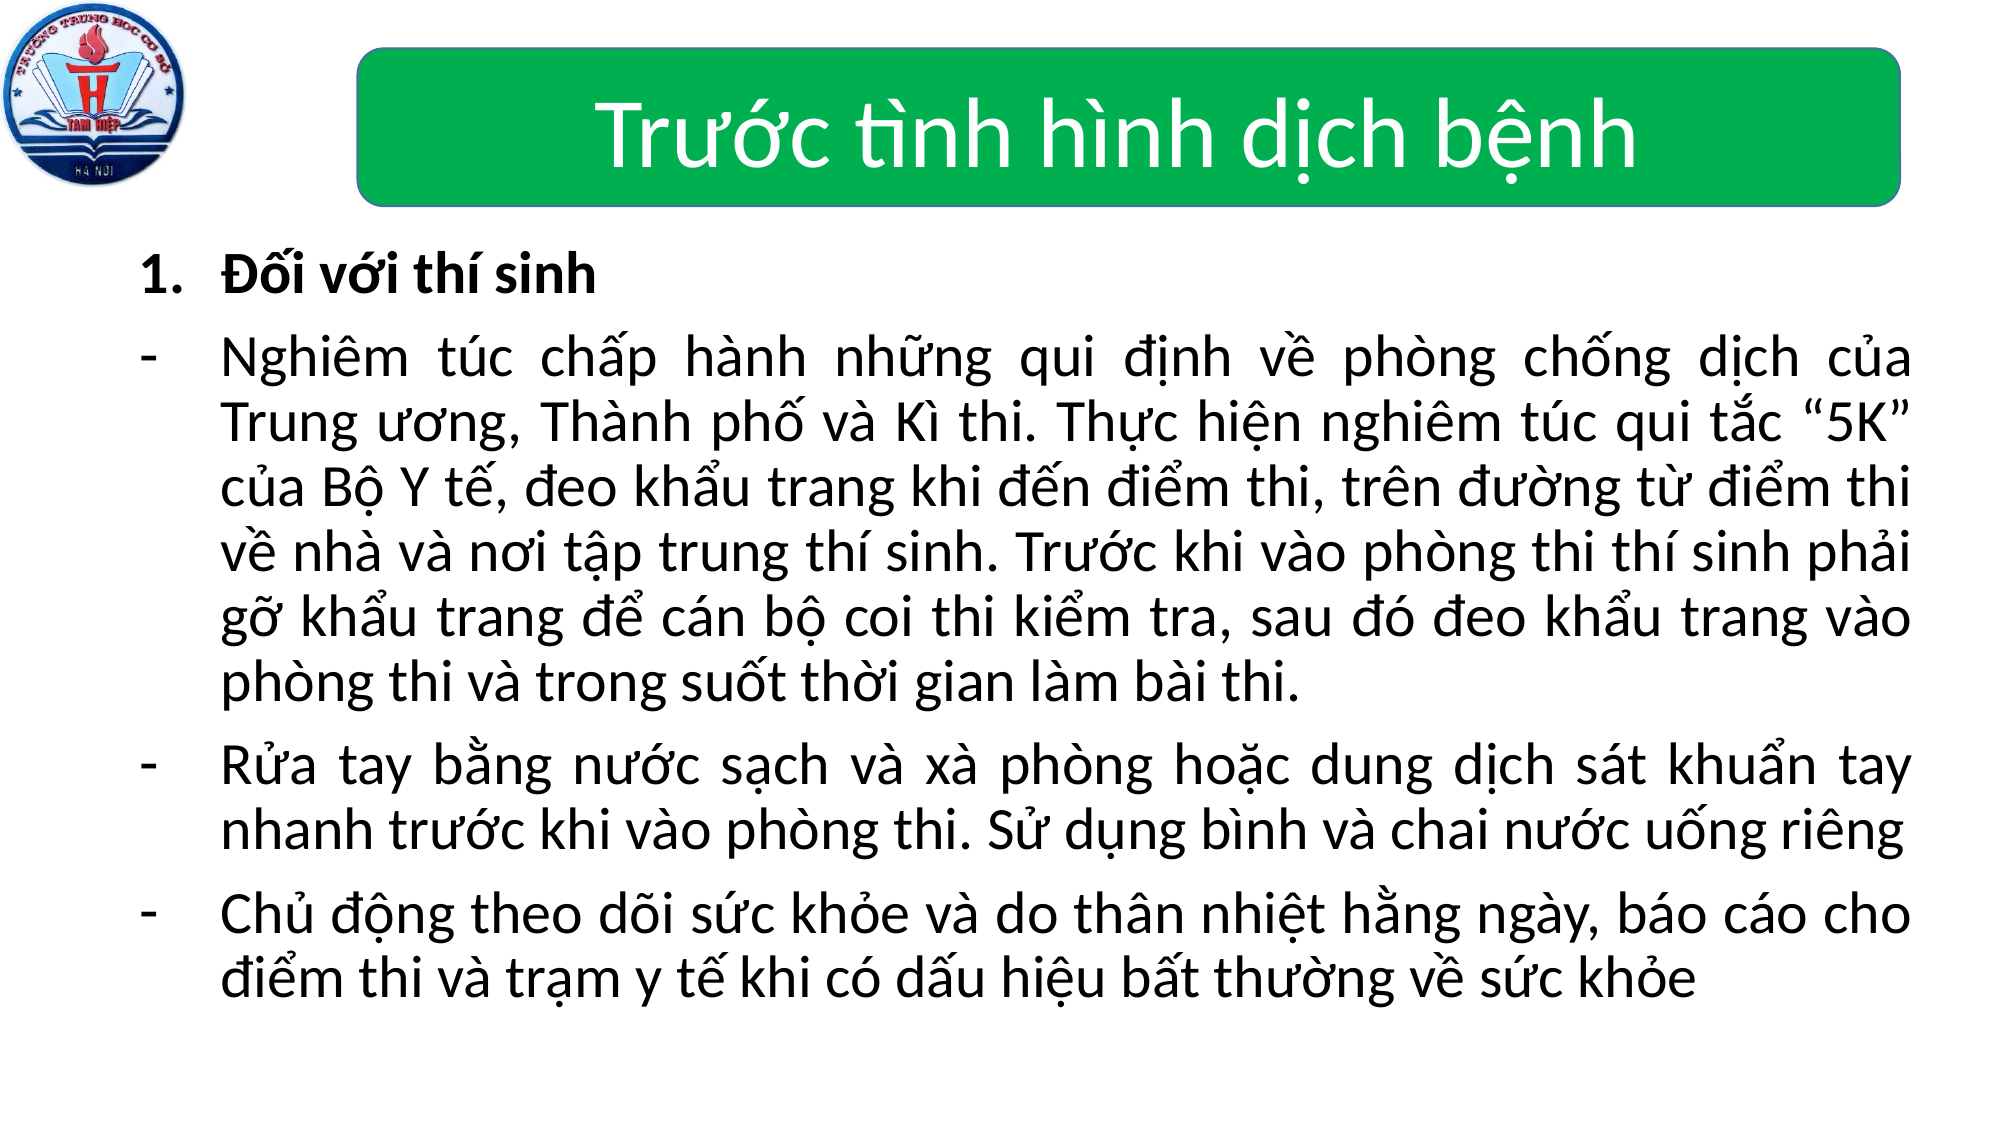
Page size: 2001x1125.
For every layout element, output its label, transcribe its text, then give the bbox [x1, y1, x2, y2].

text_box Đối với thí sinh Nghiêm túc chấp hành những qui định về phòng chống dịch của Trung ương, Thành phố và Kì thi. Thực hiện nghiêm túc qui tắc “5K” của Bộ Y tế, đeo khẩu trang khi đến điểm thi, trên đường từ điểm thi về nhà và nơi tập trung thí sinh. Trước khi vào phòng thi thí sinh phải gỡ khẩu trang để cán bộ coi thi kiểm tra, sau đó đeo khẩu trang vào phòng thi và trong suốt thời gian làm bài thi. Rửa tay bằng nước sạch và xà phòng hoặc dung dịch sát khuẩn tay nhanh trước khi vào phòng thi. Sử dụng bình và chai nước uống riêng Chủ động theo dõi sức khỏe và do thân nhiệt hằng ngày, báo cáo cho điểm thi và trạm y tế khi có dấu hiệu bất thường về sức khỏe [123, 233, 1930, 1040]
picture [0, 0, 188, 189]
text_box Trước tình hình dịch bệnh [356, 47, 1902, 208]
